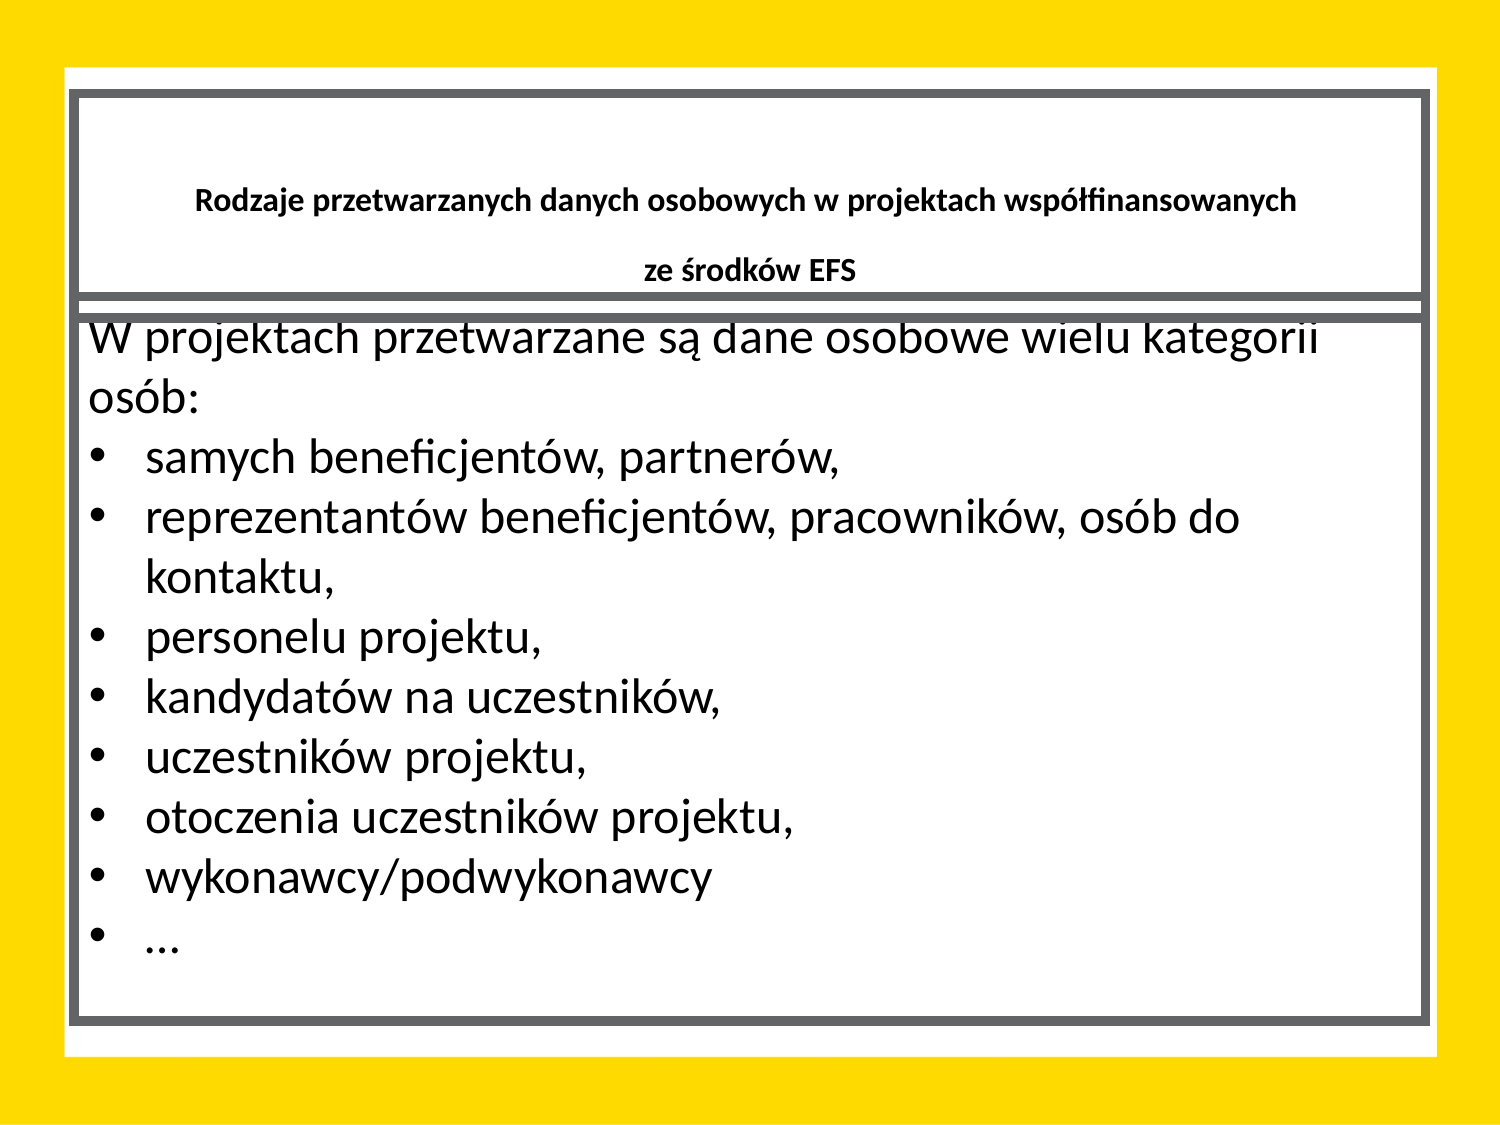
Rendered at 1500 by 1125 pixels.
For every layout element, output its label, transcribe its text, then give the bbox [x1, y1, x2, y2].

text_box W projektach przetwarzane są dane osobowe wielu kategorii osób: samych beneficjentów, partnerów, reprezentantów beneficjentów, pracowników, osób do kontaktu, personelu projektu, kandydatów na uczestników, uczestników projektu, otoczenia uczestników projektu, wykonawcy/podwykonawcy … [74, 318, 1426, 1022]
picture [0, 0, 1500, 1125]
text_box Rodzaje przetwarzanych danych osobowych w projektach współfinansowanych ze środków EFS [74, 93, 1426, 318]
